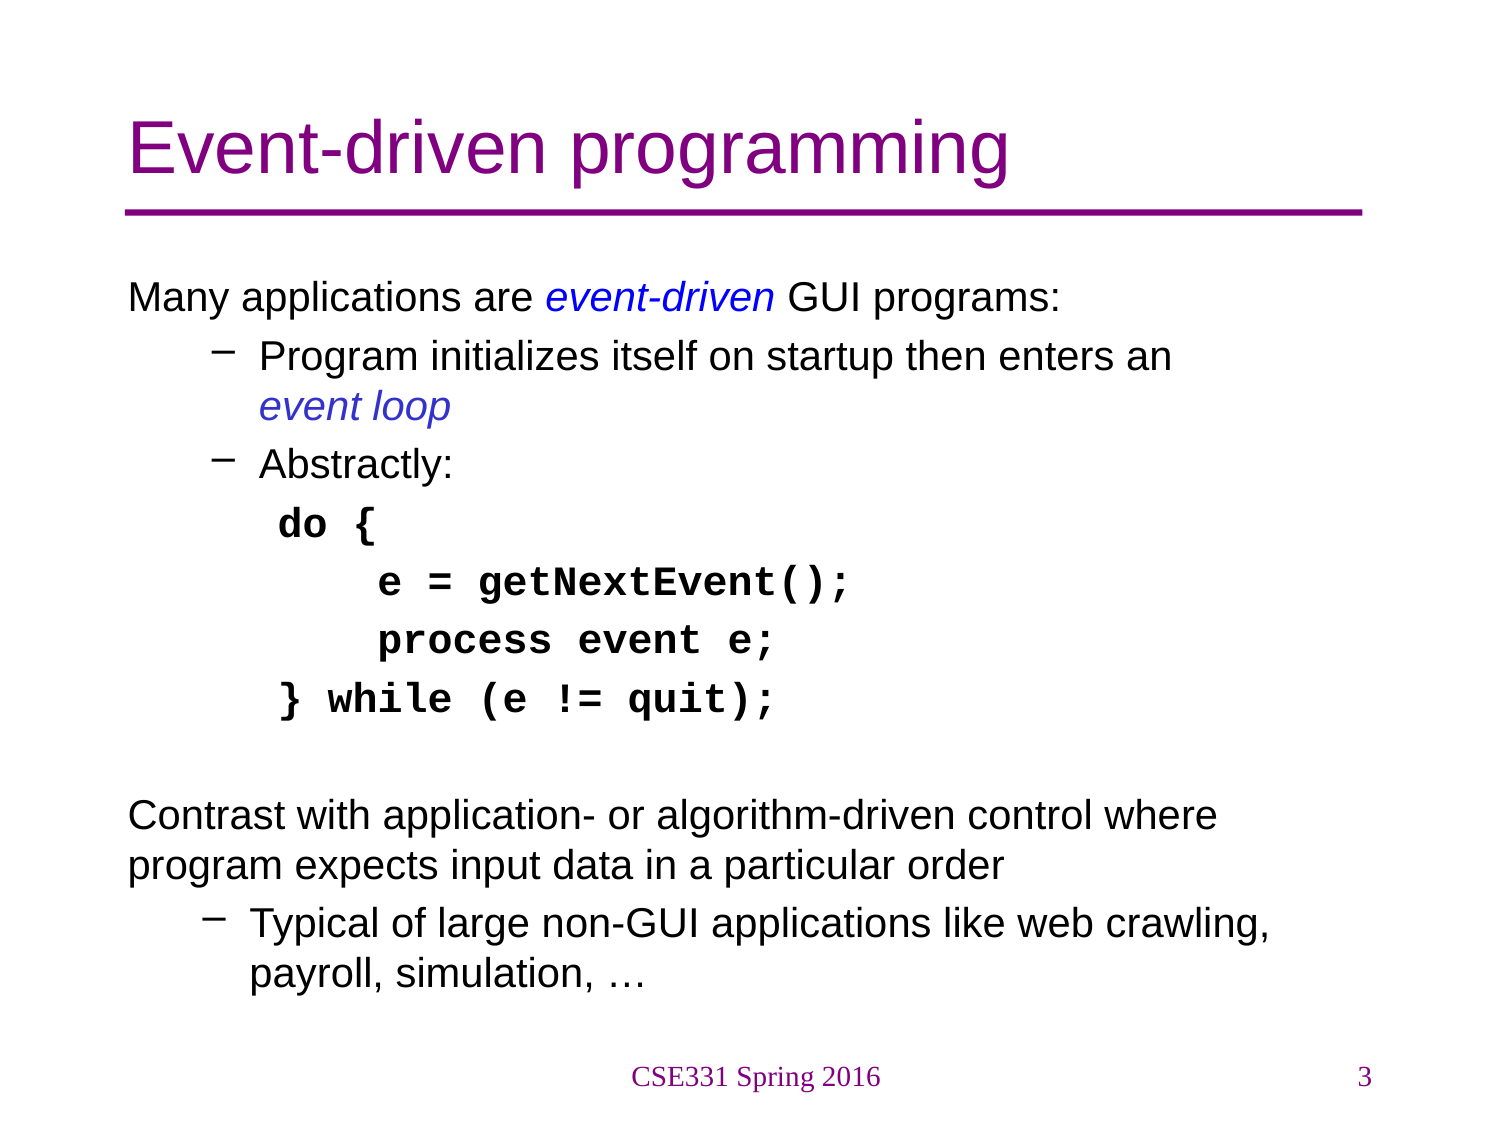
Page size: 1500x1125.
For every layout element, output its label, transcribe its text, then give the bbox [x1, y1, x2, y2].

slide_number 3 [1074, 1049, 1388, 1125]
footer CSE331 Spring 2016 [474, 1049, 1038, 1125]
list Many applications are event-driven GUI programs: Program initializes itself on startup then enters an event loop Abstractly: do { e = getNextEvent(); process event e; } while (e != quit); Contrast with application- or algorithm-driven control where program expects input data in a particular order Typical of large non-GUI applications like web crawling, payroll, simulation, … [112, 262, 1388, 1050]
title Event-driven programming [112, 50, 1388, 238]
